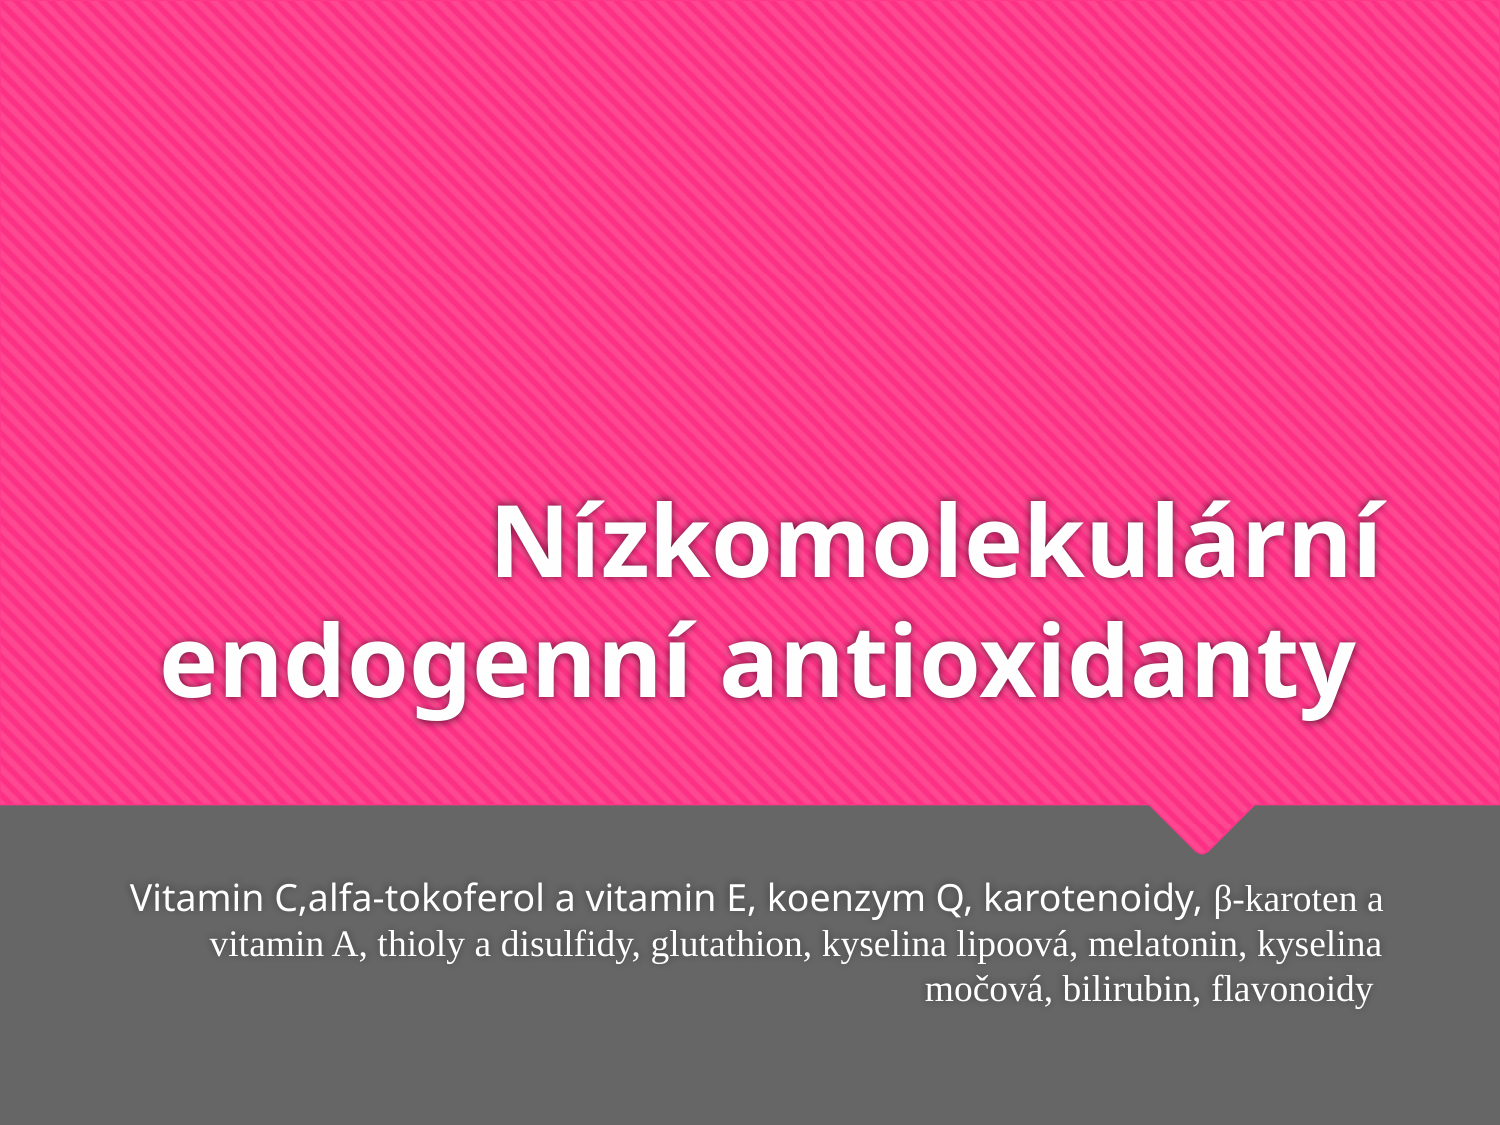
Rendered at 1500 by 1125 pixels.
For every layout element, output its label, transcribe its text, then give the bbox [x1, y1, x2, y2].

title Nízkomolekulární endogenní antioxidanty [99, 484, 1400, 726]
list Vitamin C,alfa-tokoferol a vitamin E, koenzym Q, karotenoidy, β-karoten a vitamin A, thioly a disulfidy, glutathion, kyselina lipoová, melatonin, kyselina močová, bilirubin, flavonoidy [99, 866, 1400, 938]
